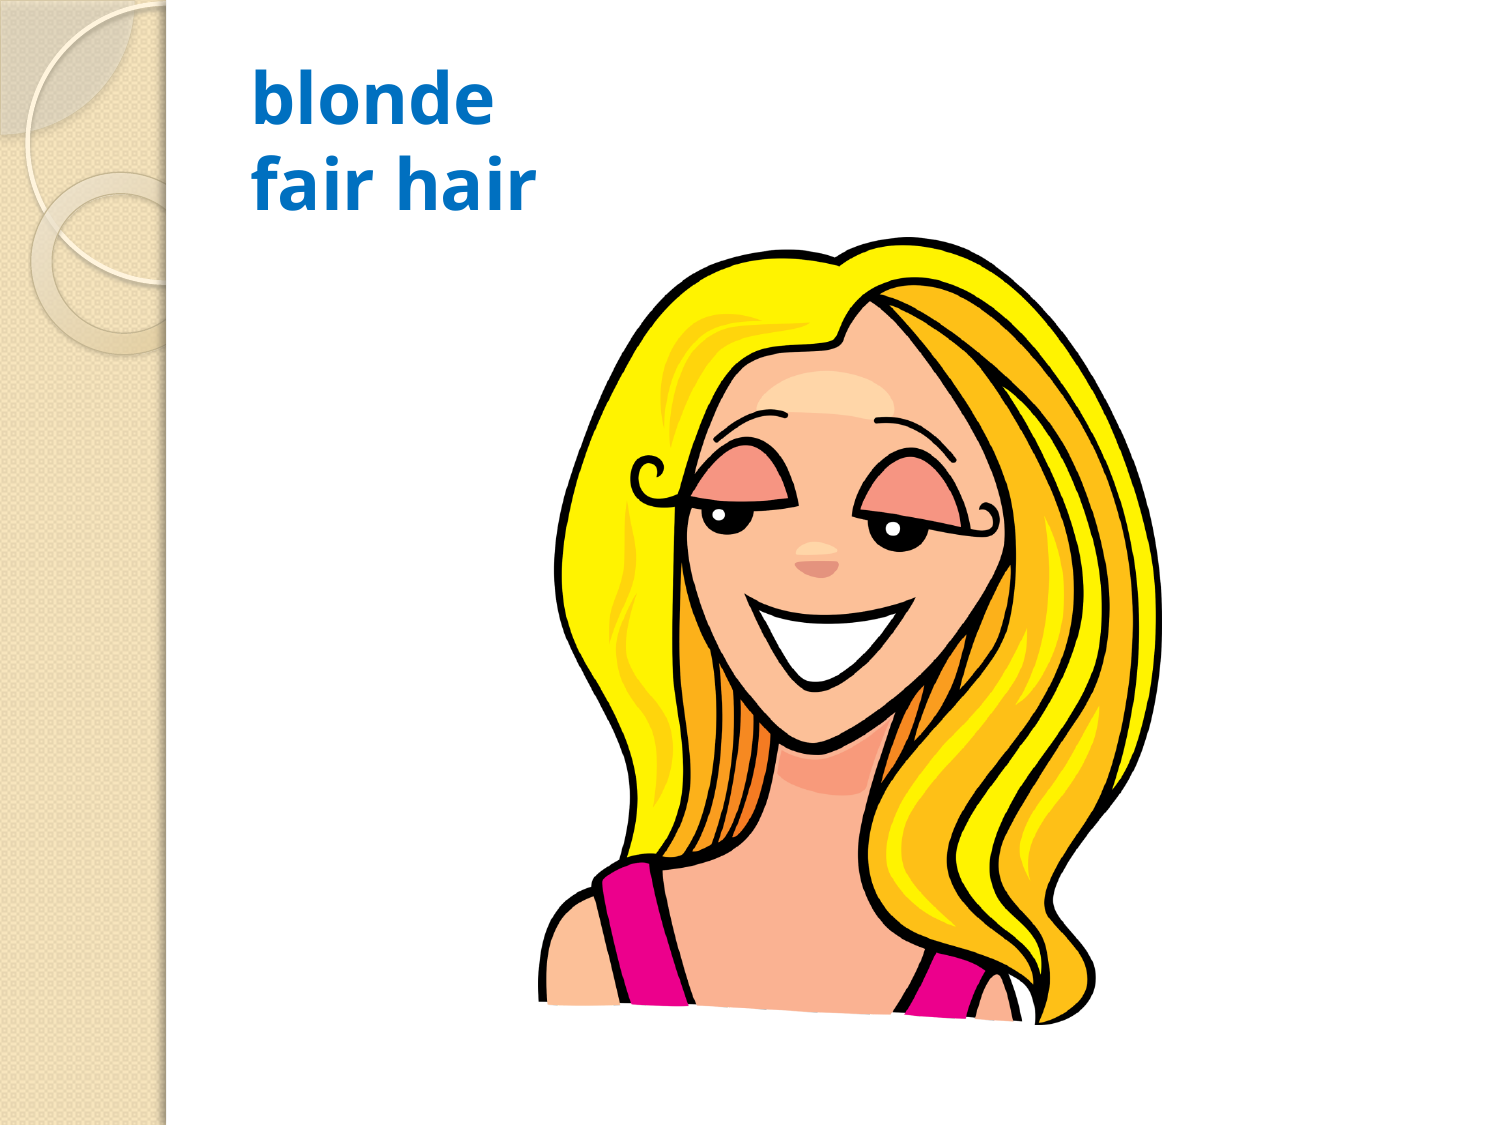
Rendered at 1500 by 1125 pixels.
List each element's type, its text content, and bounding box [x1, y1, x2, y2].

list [538, 237, 1163, 1026]
title blonde fair hair [235, 45, 1466, 233]
